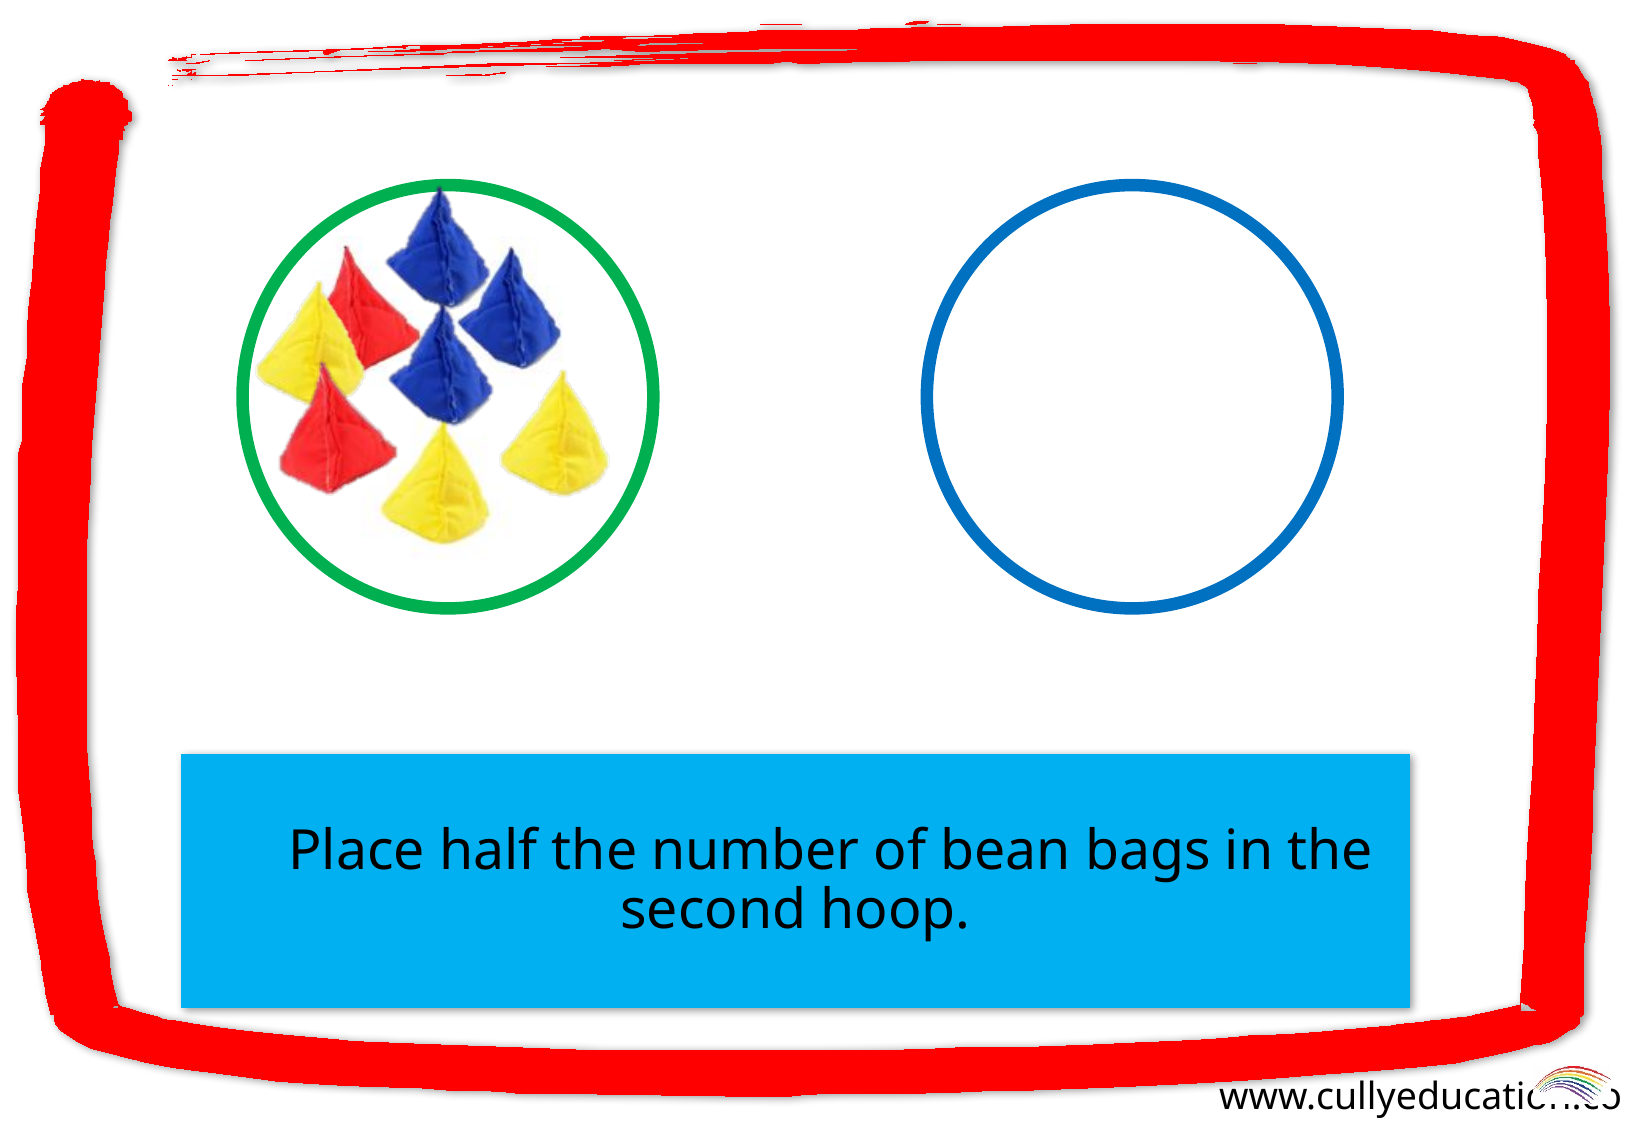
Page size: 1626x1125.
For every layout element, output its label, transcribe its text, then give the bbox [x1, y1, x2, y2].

title Place half the number of bean bags in the second hoop. [181, 754, 1410, 1008]
text_box [609, 263, 655, 530]
text_box www.cullyeducation.co.uk [1204, 1064, 1625, 1125]
text_box [905, 21, 929, 25]
picture [251, 180, 616, 559]
picture [1533, 1066, 1611, 1104]
text_box [275, 513, 286, 529]
text_box [241, 333, 263, 492]
text_box [314, 559, 582, 610]
text_box [502, 191, 584, 236]
text_box [312, 199, 371, 236]
text_box [16, 24, 1610, 1097]
text_box [925, 184, 1339, 610]
